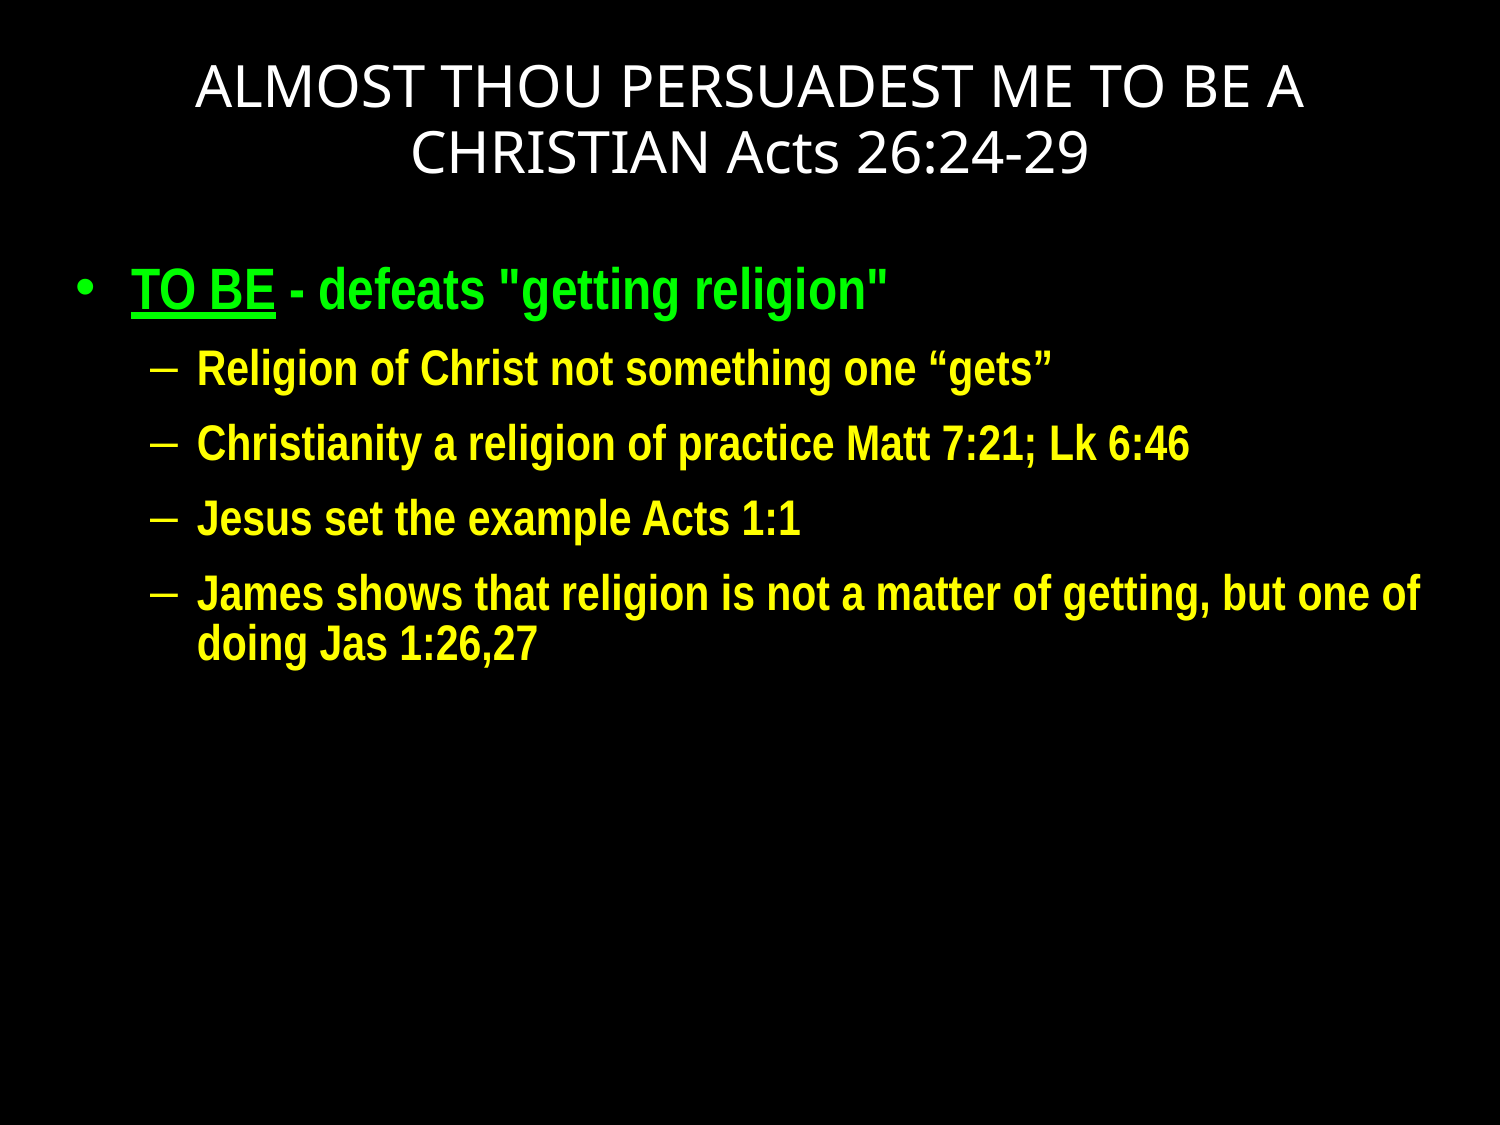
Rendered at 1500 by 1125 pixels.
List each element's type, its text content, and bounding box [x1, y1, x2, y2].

list TO BE - defeats "getting religion" Religion of Christ not something one “gets” Christianity a religion of practice Matt 7:21; Lk 6:46 Jesus set the example Acts 1:1 James shows that religion is not a matter of getting, but one of doing Jas 1:26,27 [75, 262, 1425, 1005]
title ALMOST THOU PERSUADEST ME TO BE A CHRISTIAN Acts 26:24-29 [75, 62, 1425, 175]
